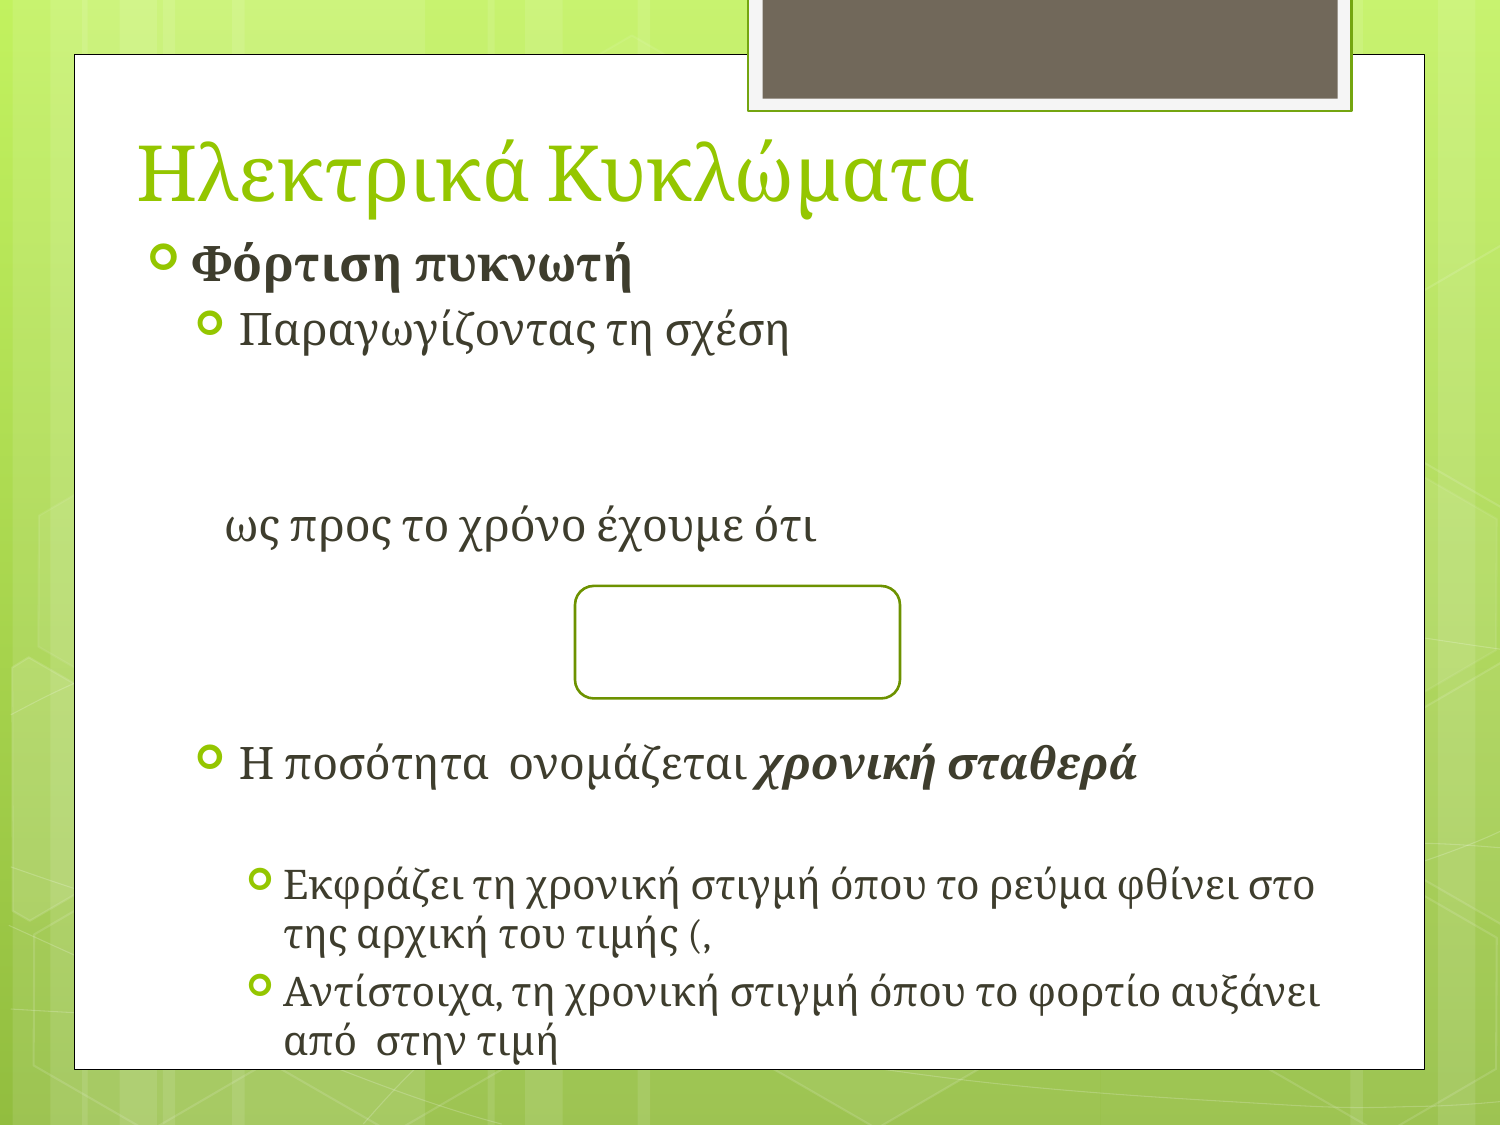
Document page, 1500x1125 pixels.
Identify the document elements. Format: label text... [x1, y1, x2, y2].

title Ηλεκτρικά Κυκλώματα [121, 116, 1338, 225]
text_box [573, 584, 902, 700]
